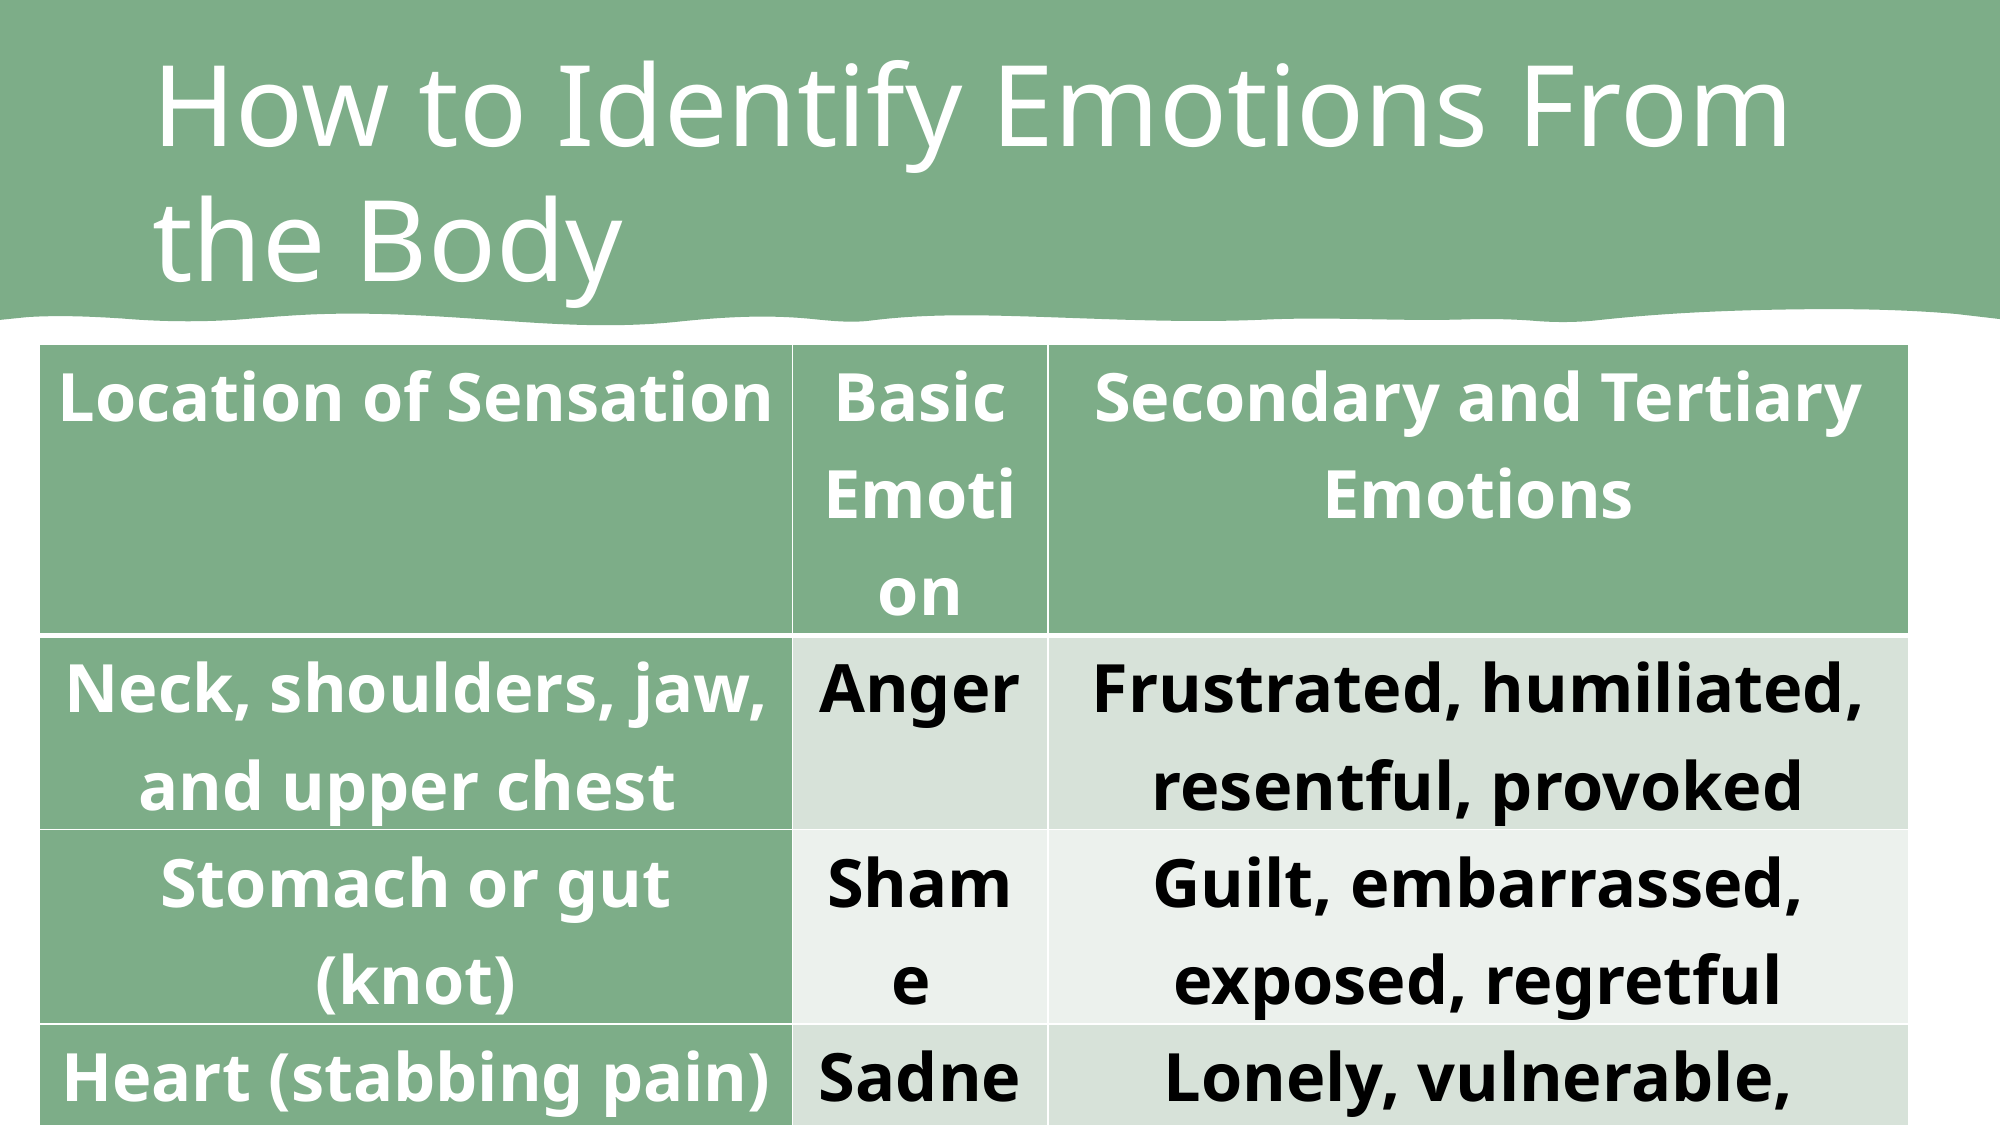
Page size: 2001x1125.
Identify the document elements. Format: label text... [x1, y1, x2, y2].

table_cell Heart (stabbing pain) [40, 1025, 792, 1125]
table_cell Guilt, embarrassed, exposed, regretful [1049, 830, 1908, 1023]
table_cell Sadness [793, 1025, 1047, 1125]
table_cell Lonely, vulnerable, disappointed, despair [1049, 1025, 1908, 1125]
table_cell Shame [793, 830, 1047, 1023]
table_header Secondary and Tertiary Emotions [1049, 345, 1908, 633]
table_header Basic Emotion [793, 345, 1047, 633]
title How to Identify Emotions From the Body [137, 59, 1863, 278]
table_cell Stomach or gut (knot) [40, 830, 792, 1023]
table_cell Anger [793, 638, 1047, 829]
table_header Location of Sensation [40, 345, 792, 633]
table_cell Frustrated, humiliated, resentful, provoked [1049, 638, 1908, 829]
table_cell Neck, shoulders, jaw, and upper chest [40, 638, 792, 829]
text_box [0, 0, 2000, 327]
text_box [0, 311, 2000, 1125]
